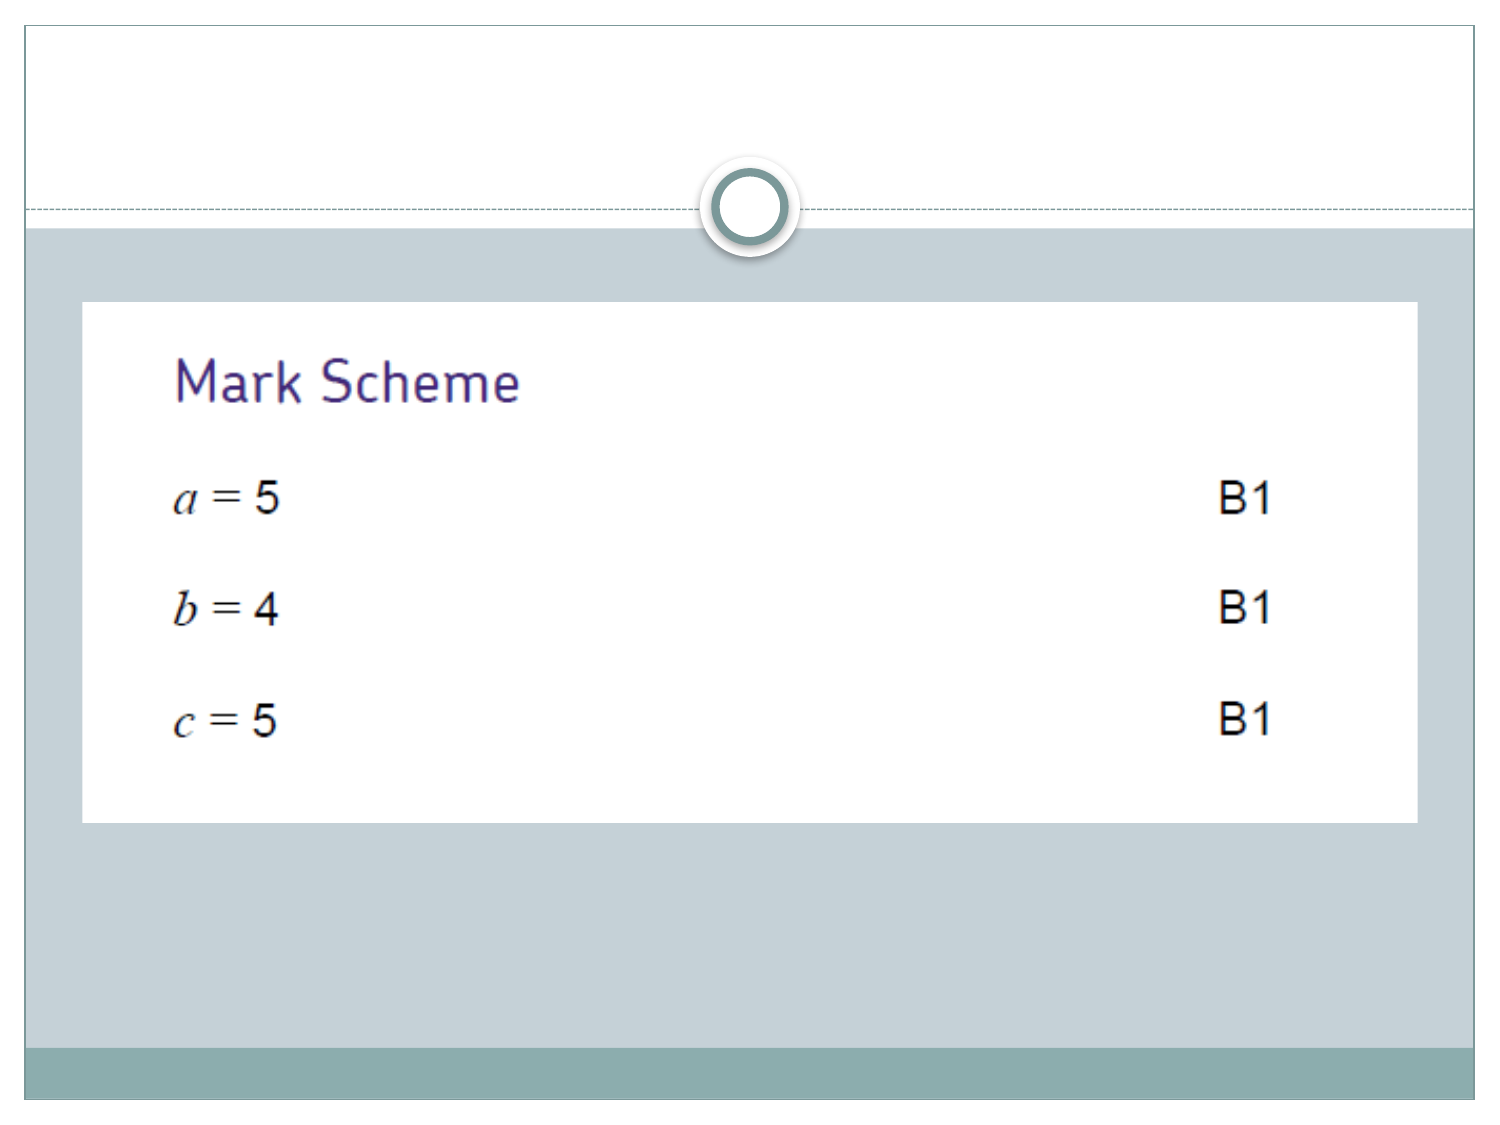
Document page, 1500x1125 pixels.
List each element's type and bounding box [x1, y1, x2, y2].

picture [82, 302, 1418, 823]
